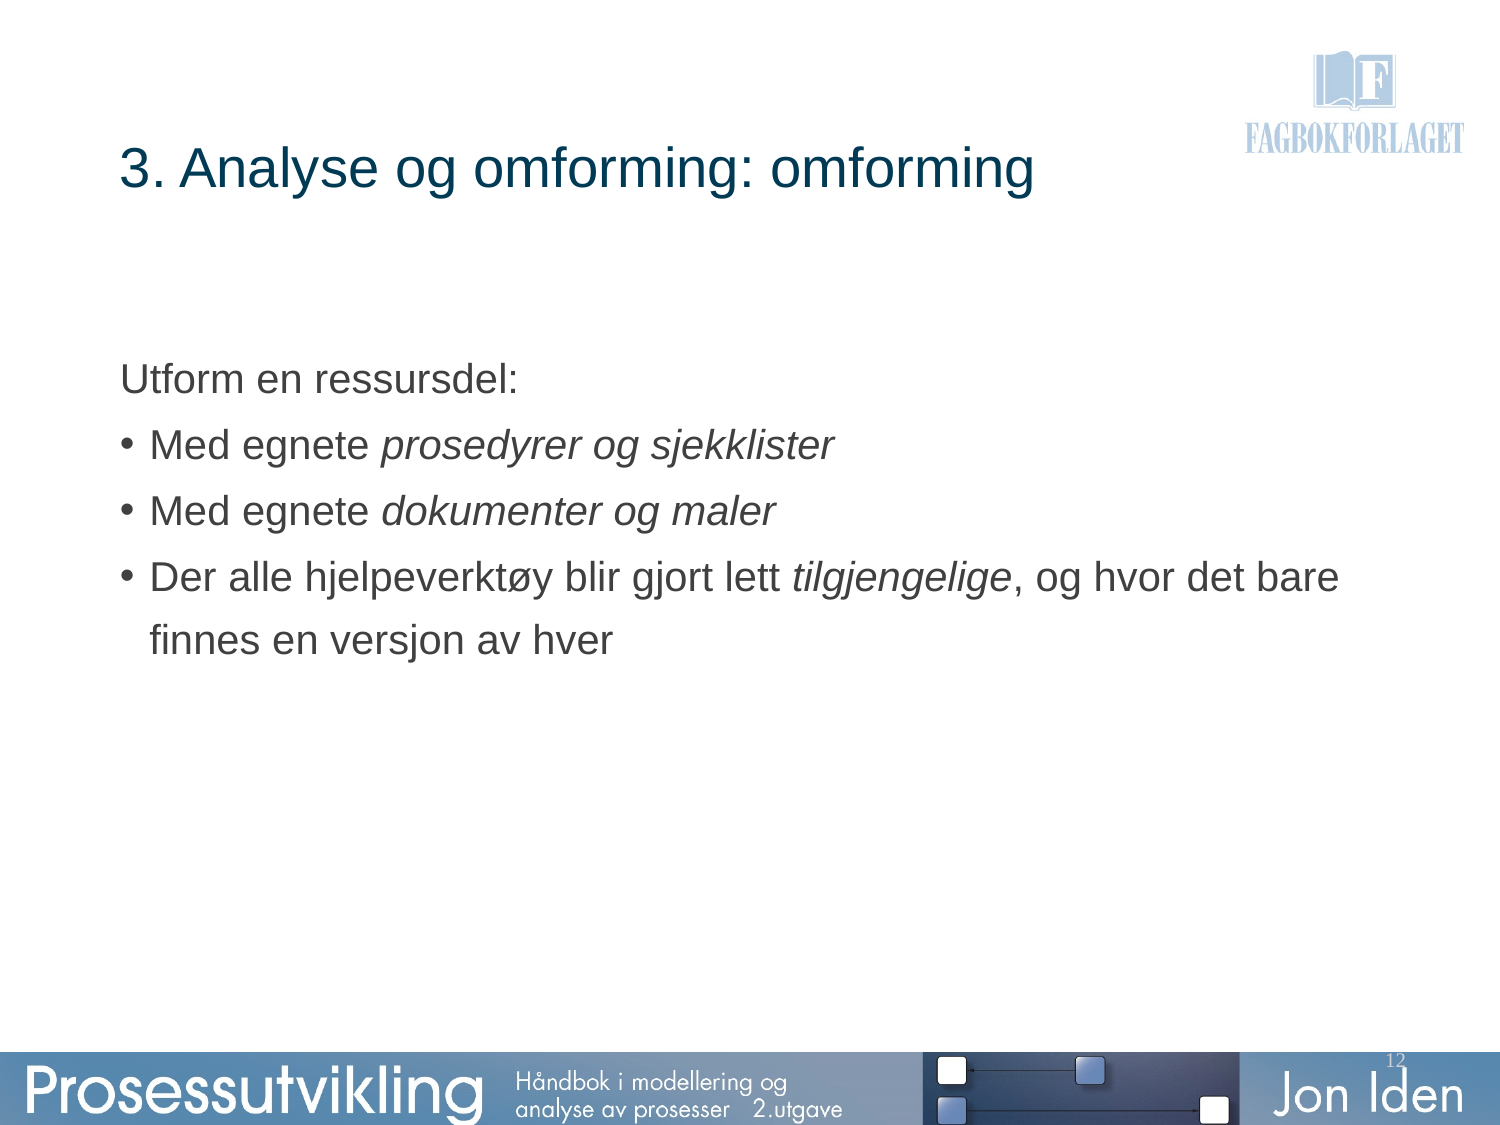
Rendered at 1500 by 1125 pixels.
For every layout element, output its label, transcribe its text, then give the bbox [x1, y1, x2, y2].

picture [0, 1052, 1500, 1125]
slide_number 12 [1303, 1046, 1407, 1107]
title 3. Analyse og omforming: omforming [119, 62, 1279, 200]
list Utform en ressursdel: Med egnete prosedyrer og sjekklister Med egnete dokumenter og maler Der alle hjelpeverktøy blir gjort lett tilgjengelige, og hvor det bare finnes en versjon av hver [119, 339, 1406, 1050]
picture [1245, 51, 1464, 153]
